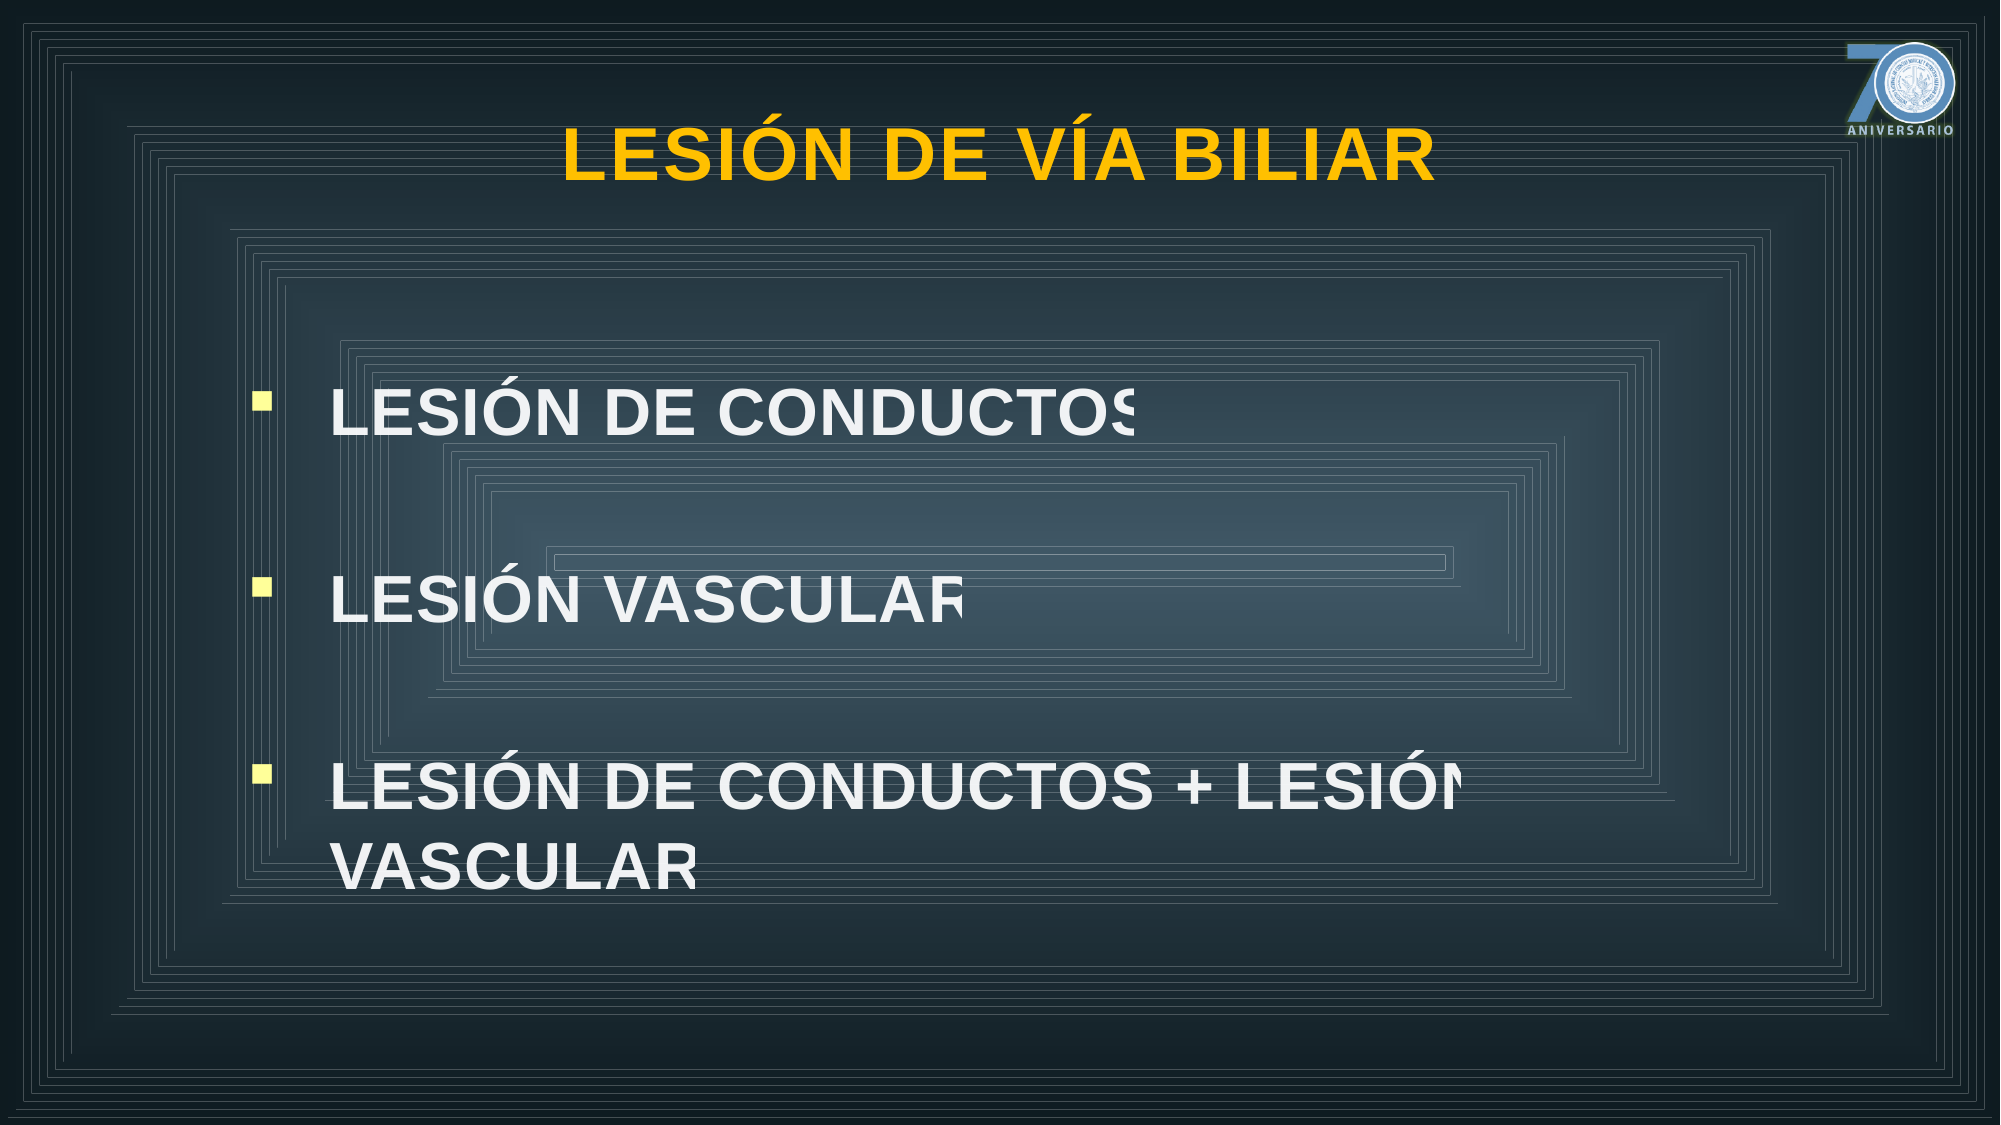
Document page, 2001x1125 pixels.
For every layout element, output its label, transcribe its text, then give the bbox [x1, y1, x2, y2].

picture [1841, 42, 1963, 138]
list LESIÓN DE CONDUCTOS LESIÓN VASCULAR LESIÓN DE CONDUCTOS + LESIÓN VASCULAR [226, 361, 1843, 893]
title LESIÓN DE VÍA BILIAR [0, 71, 2000, 204]
